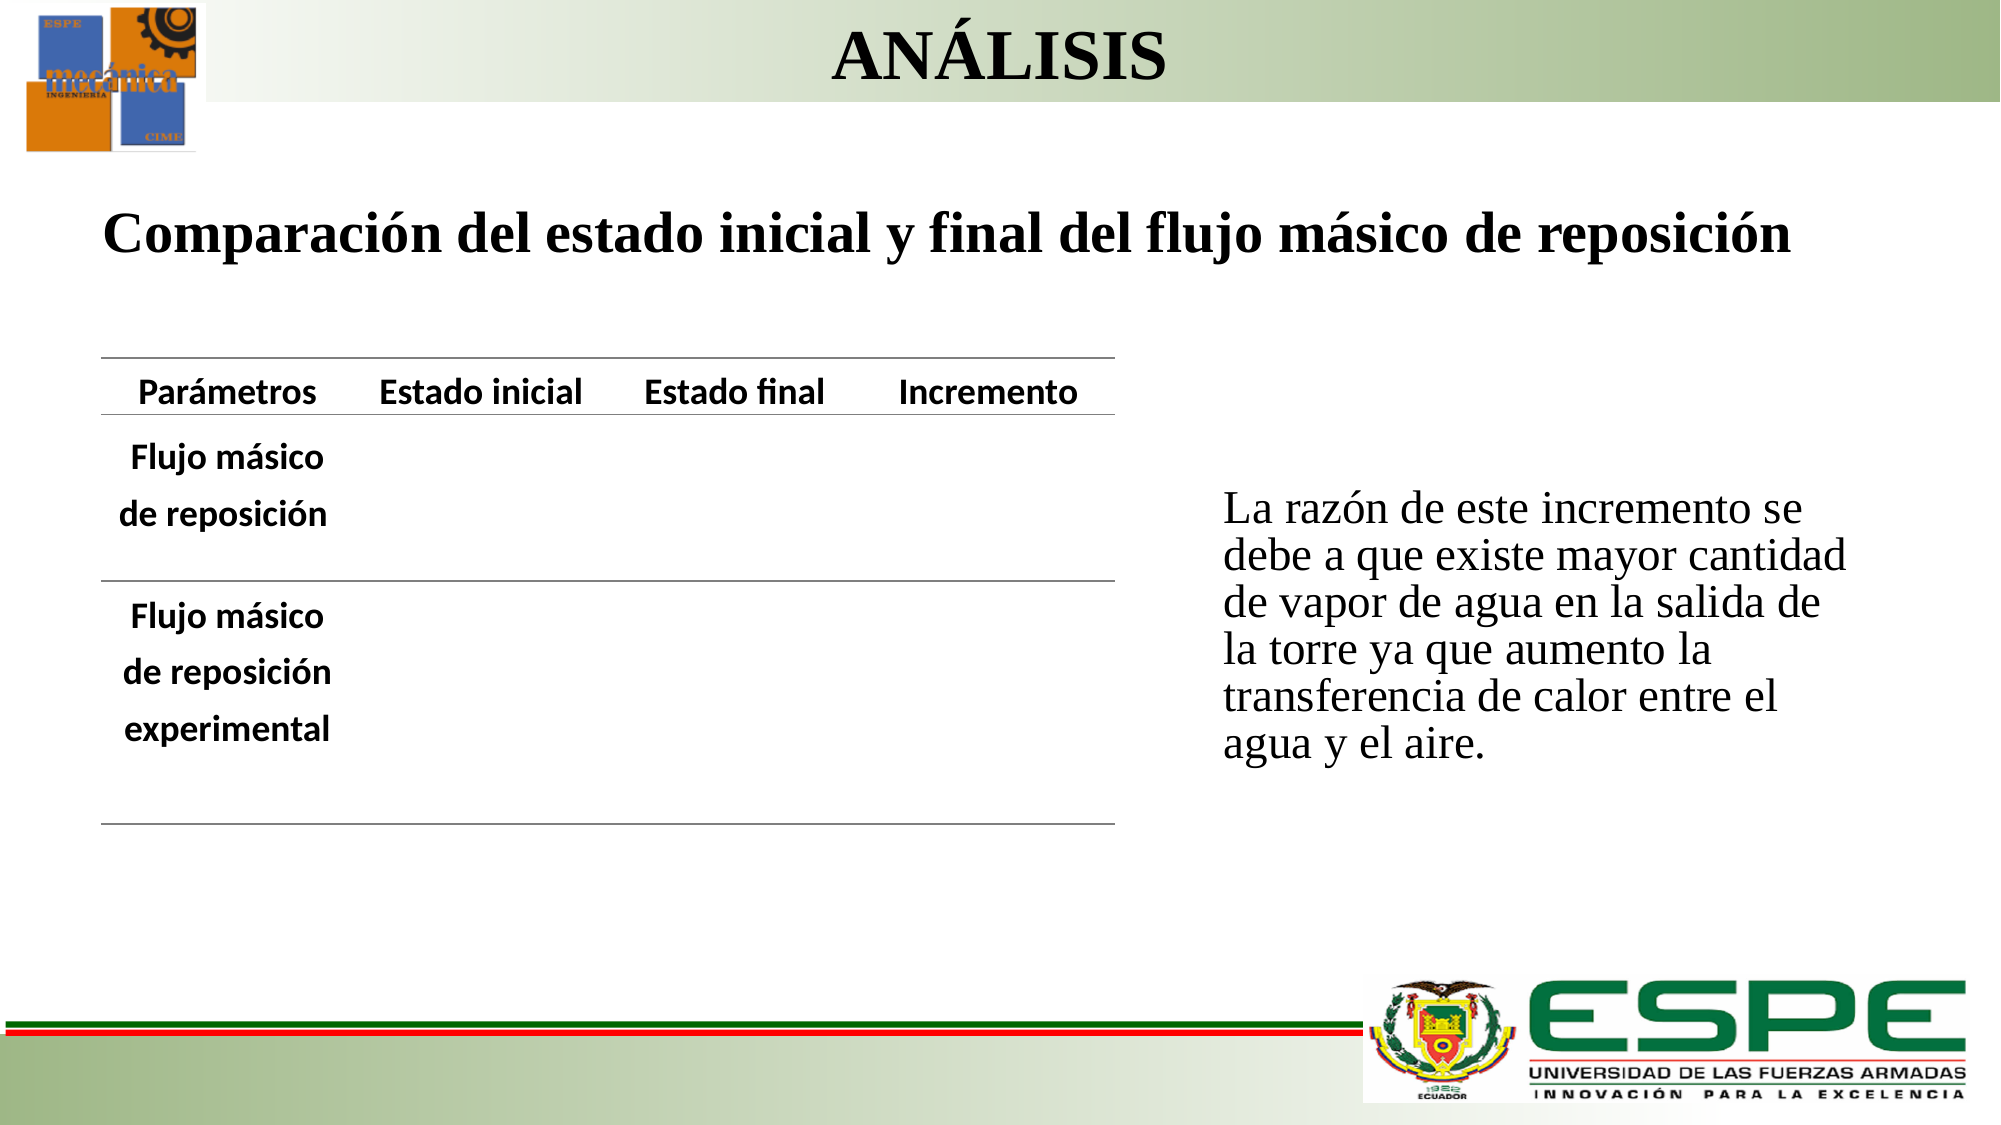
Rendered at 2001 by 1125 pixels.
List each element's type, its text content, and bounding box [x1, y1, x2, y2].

text_box La razón de este incremento se debe a que existe mayor cantidad de vapor de agua en la salida de la torre ya que aumento la transferencia de calor entre el agua y el aire. [1209, 478, 1874, 776]
picture [5, 3, 206, 160]
picture [1363, 974, 1977, 1103]
title ANÁLISIS [653, 0, 1346, 102]
text_box Comparación del estado inicial y final del flujo másico de reposición [87, 186, 1913, 272]
